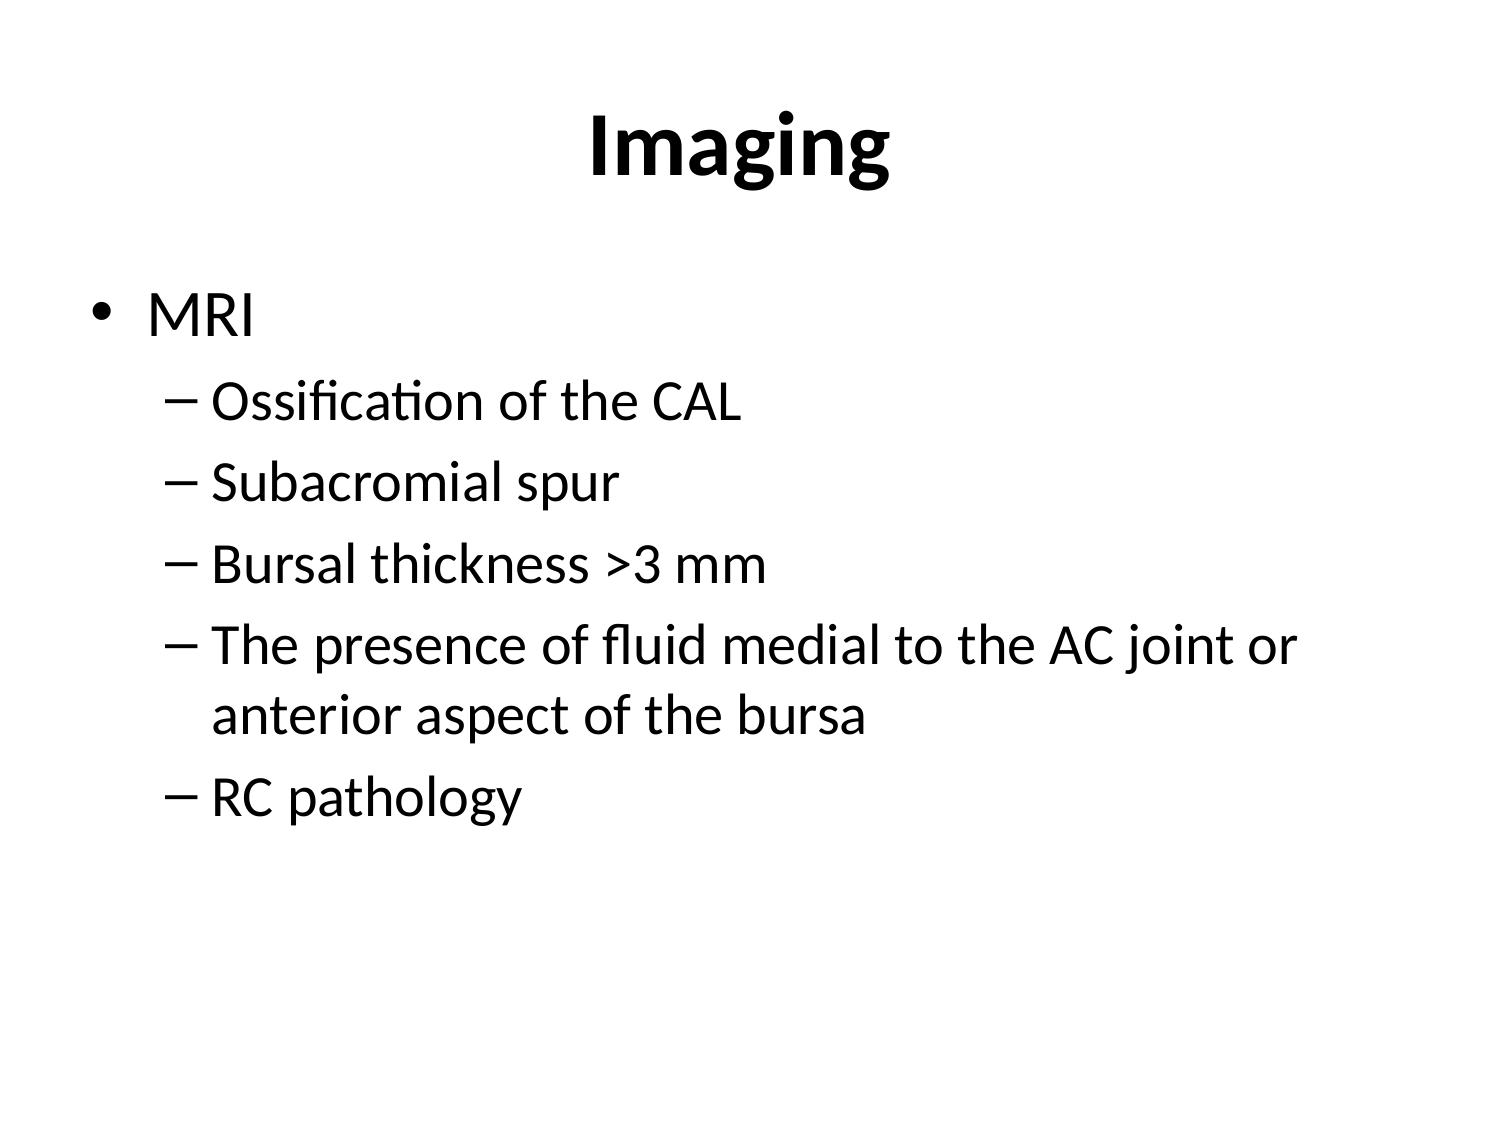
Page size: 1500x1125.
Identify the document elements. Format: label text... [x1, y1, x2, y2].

title Imaging [75, 45, 1425, 233]
list MRI Ossification of the CAL Subacromial spur Bursal thickness >3 mm The presence of fluid medial to the AC joint or anterior aspect of the bursa RC pathology [75, 262, 1425, 1005]
